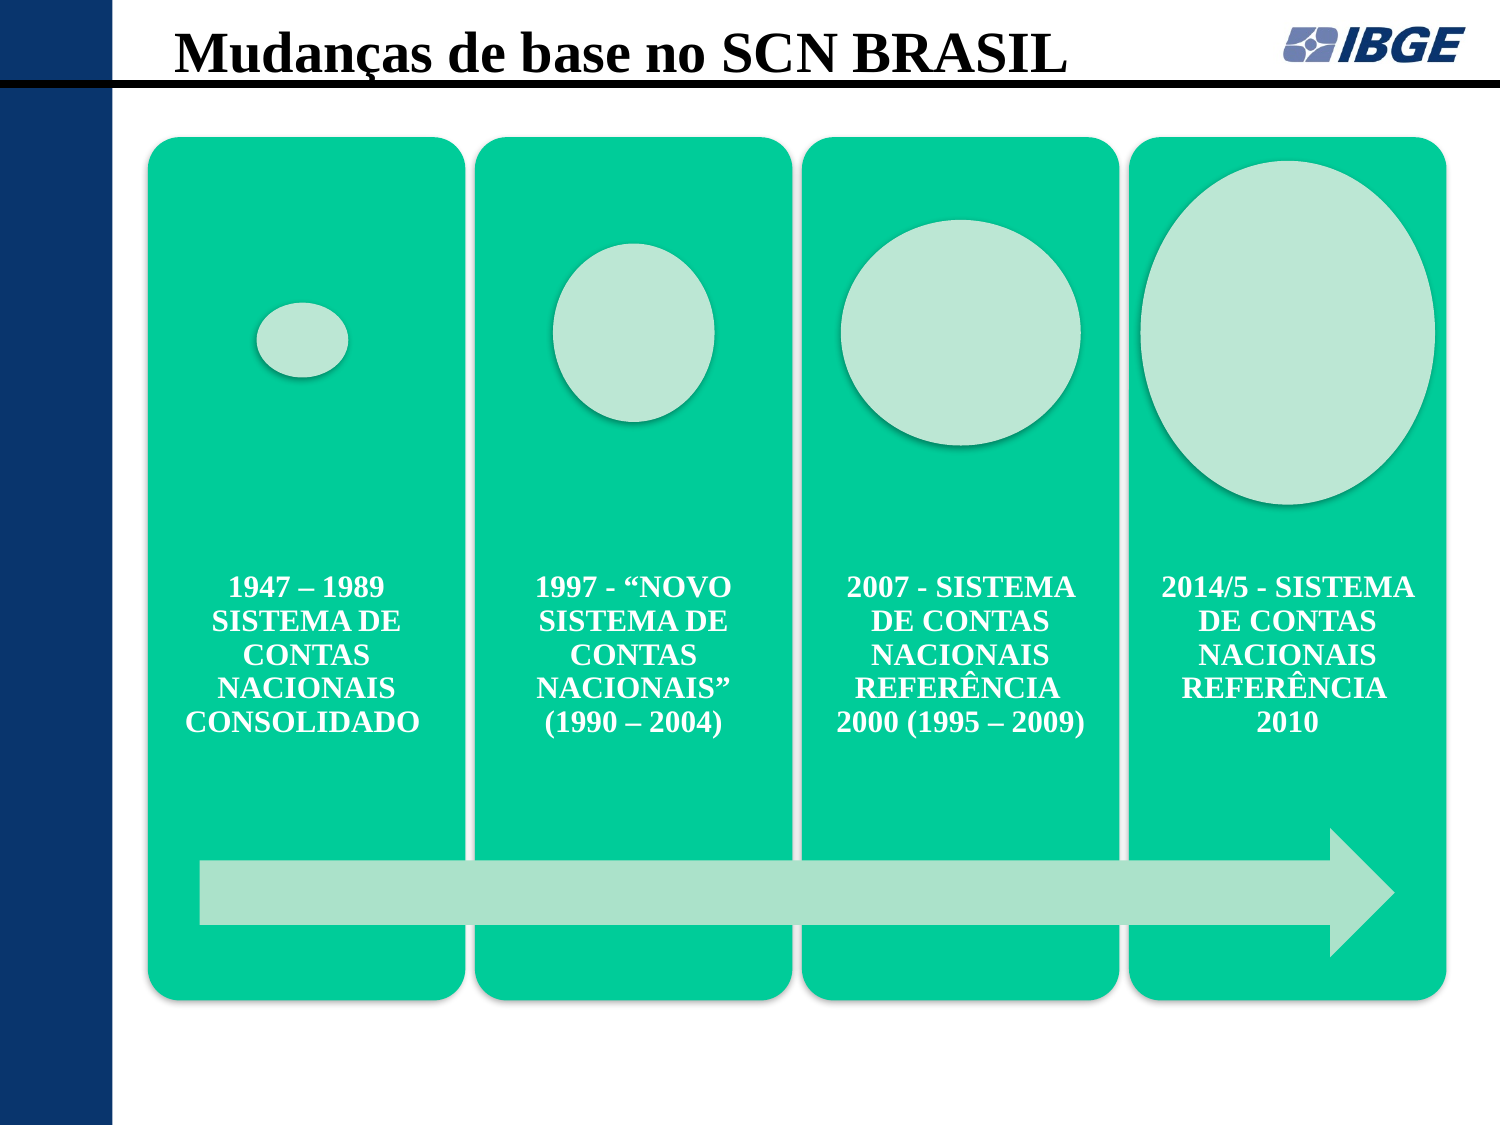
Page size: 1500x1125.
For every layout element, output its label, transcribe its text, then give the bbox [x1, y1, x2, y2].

text_box Mudanças de base no SCN BRASIL [159, 7, 1388, 92]
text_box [147, 136, 1447, 1001]
picture [1388, 20, 1468, 64]
